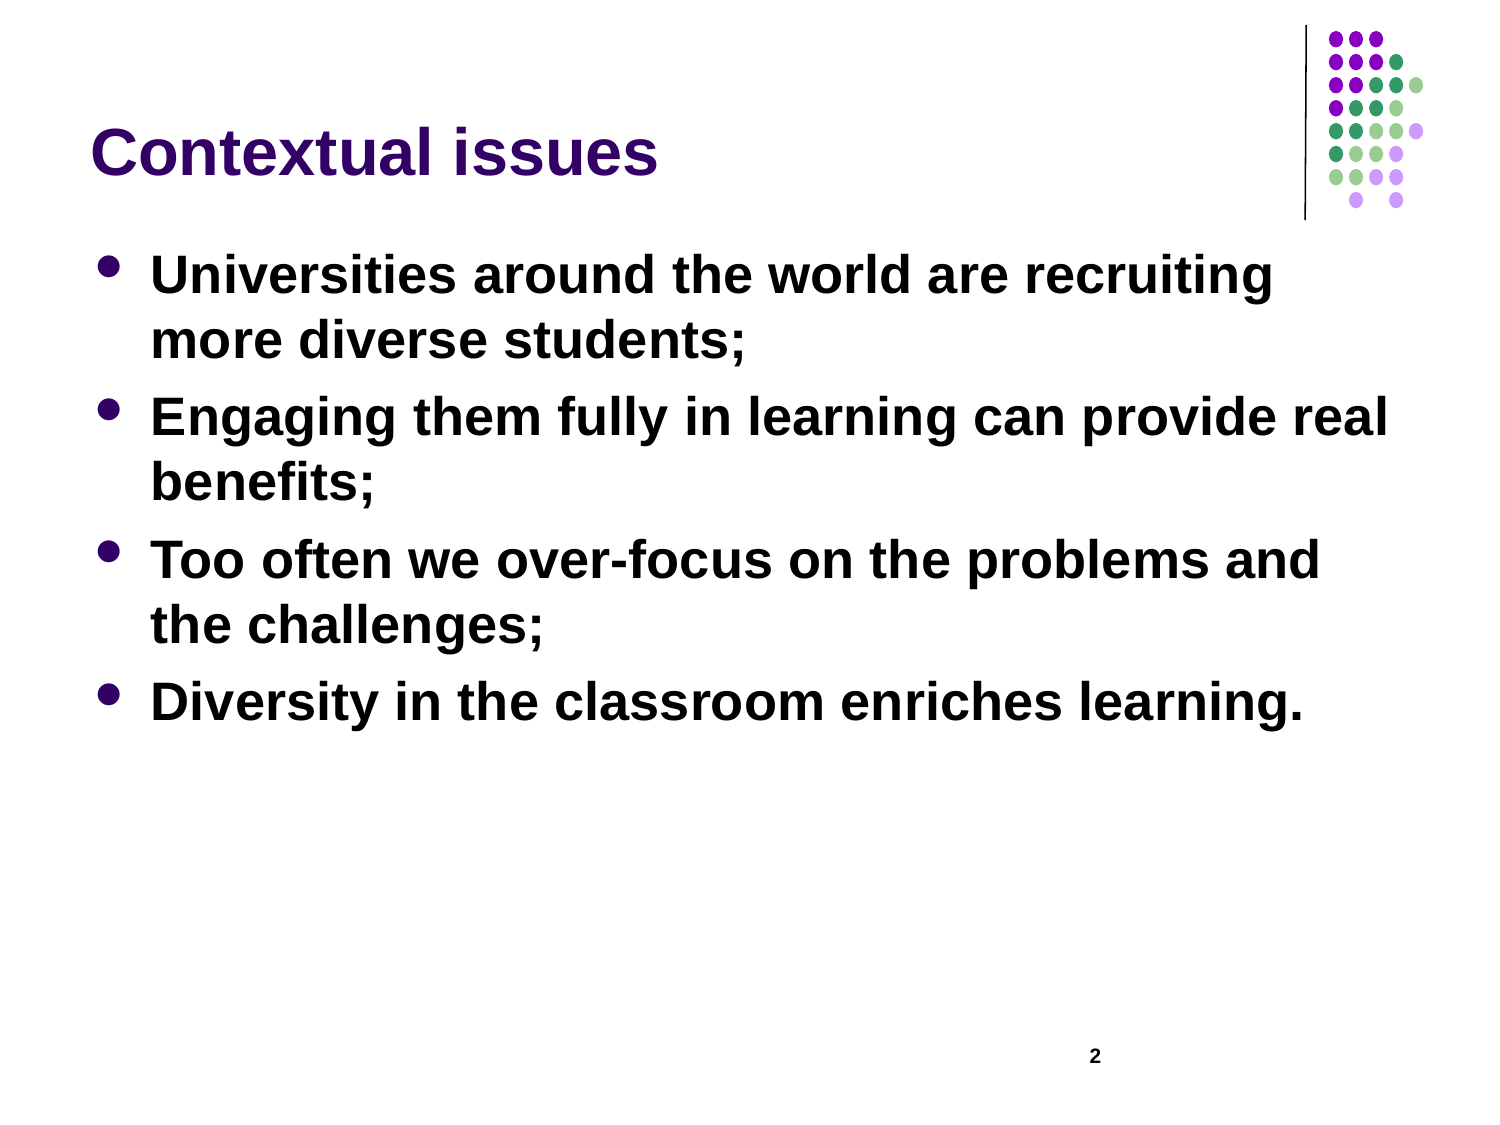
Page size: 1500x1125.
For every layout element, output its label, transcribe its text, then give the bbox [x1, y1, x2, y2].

list Universities around the world are recruiting more diverse students; Engaging them fully in learning can provide real benefits; Too often we over-focus on the problems and the challenges; Diversity in the classroom enriches learning. [76, 231, 1428, 1018]
title Contextual issues [74, 19, 1313, 197]
slide_number 2 [962, 1034, 1117, 1103]
